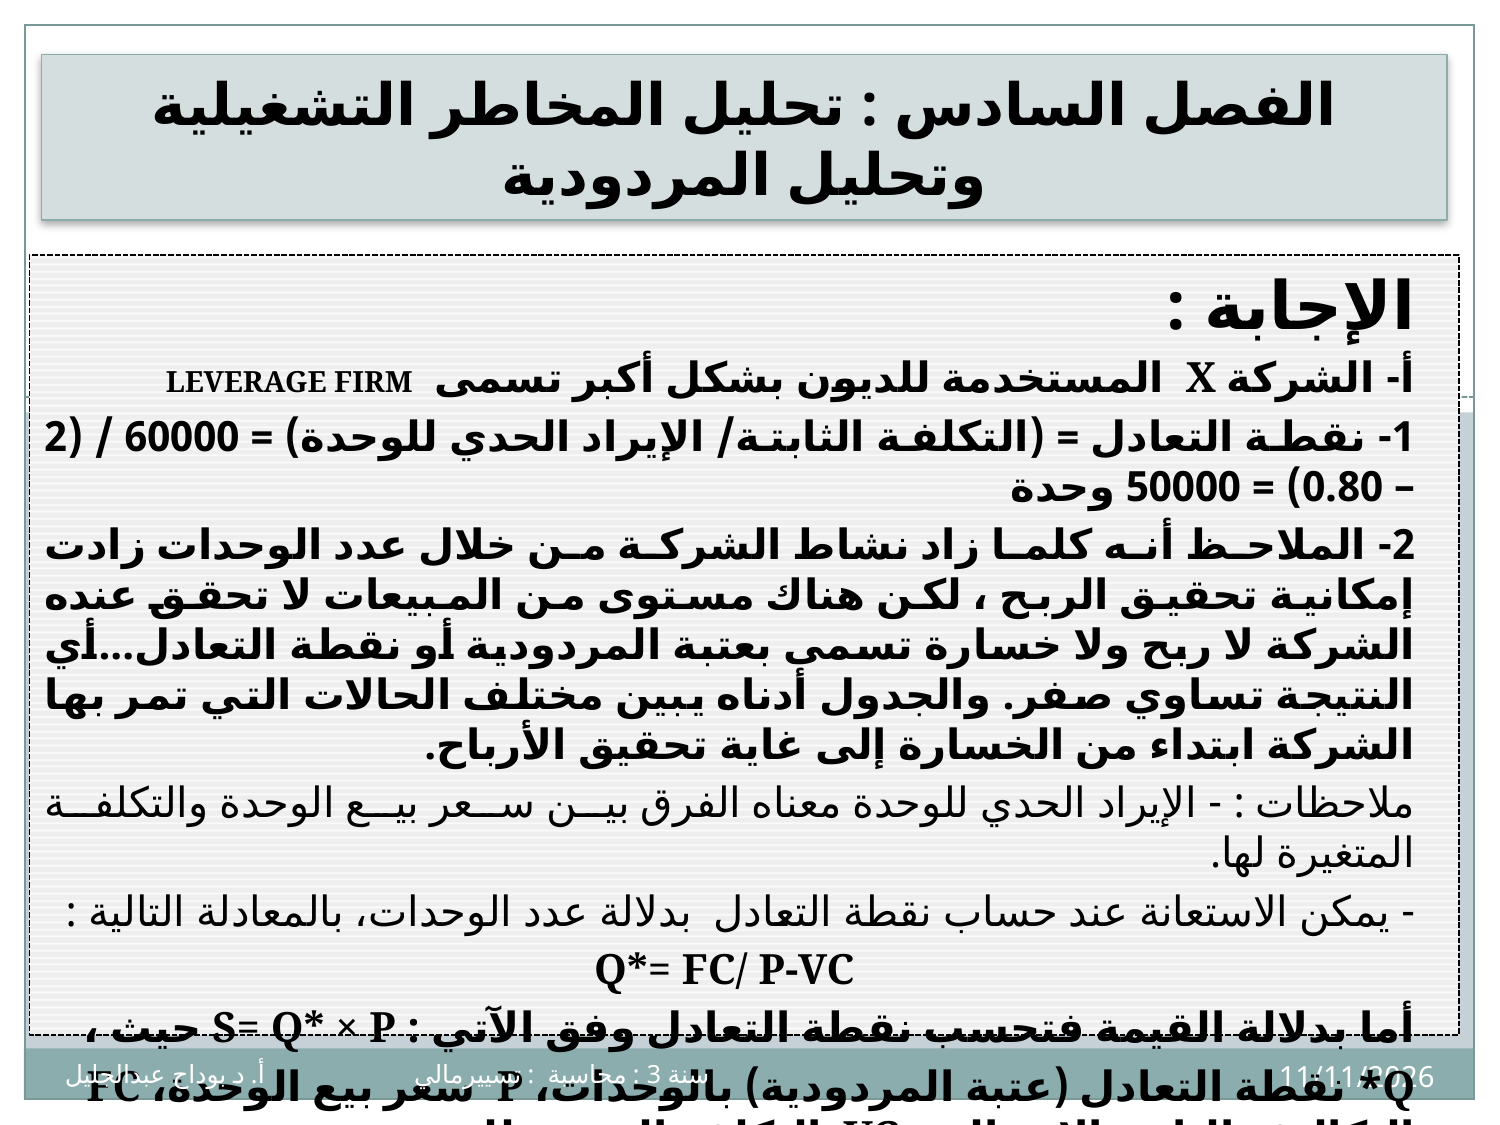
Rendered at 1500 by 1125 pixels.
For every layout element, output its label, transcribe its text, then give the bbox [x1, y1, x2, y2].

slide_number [950, 1050, 1450, 1111]
slide_number 8 [712, 360, 788, 434]
title الفصل السادس : تحليل المخاطر التشغيلية وتحليل المردودية [41, 54, 1448, 221]
subtitle الإجابة : أ- الشركة X المستخدمة للديون بشكل أكبر تسمى Leverage firm 1- نقطة التعادل = (التكلفة الثابتة/ الإيراد الحدي للوحدة) = 60000 / (2 – 0.80) = 50000 وحدة 2- الملاحظ أنه كلما زاد نشاط الشركة من خلال عدد الوحدات زادت إمكانية تحقيق الربح ، لكن هناك مستوى من المبيعات لا تحقق عنده الشركة لا ربح ولا خسارة تسمى بعتبة المردودية أو نقطة التعادل...أي النتيجة تساوي صفر. والجدول أدناه يبين مختلف الحالات التي تمر بها الشركة ابتداء من الخسارة إلى غاية تحقيق الأرباح. ملاحظات : - الإيراد الحدي للوحدة معناه الفرق بين سعر بيع الوحدة والتكلفة المتغيرة لها. - يمكن الاستعانة عند حساب نقطة التعادل بدلالة عدد الوحدات، بالمعادلة التالية : Q*= FC/ P-VC أما بدلالة القيمة فتحسب نقطة التعادل وفق الآتي : S= Q* × P حيث ، Q* نقطة التعادل (عتبة المردودية) بالوحدات، P سعر بيع الوحدة، FC التكاليف الثابتة الإجمالية، VC التكلفة المتغير للوحدة. [29, 254, 1460, 1036]
footer سنة 3 : محاسبة : تسييرمالي أ. د بوداح عبدالجليل [50, 1051, 880, 1112]
